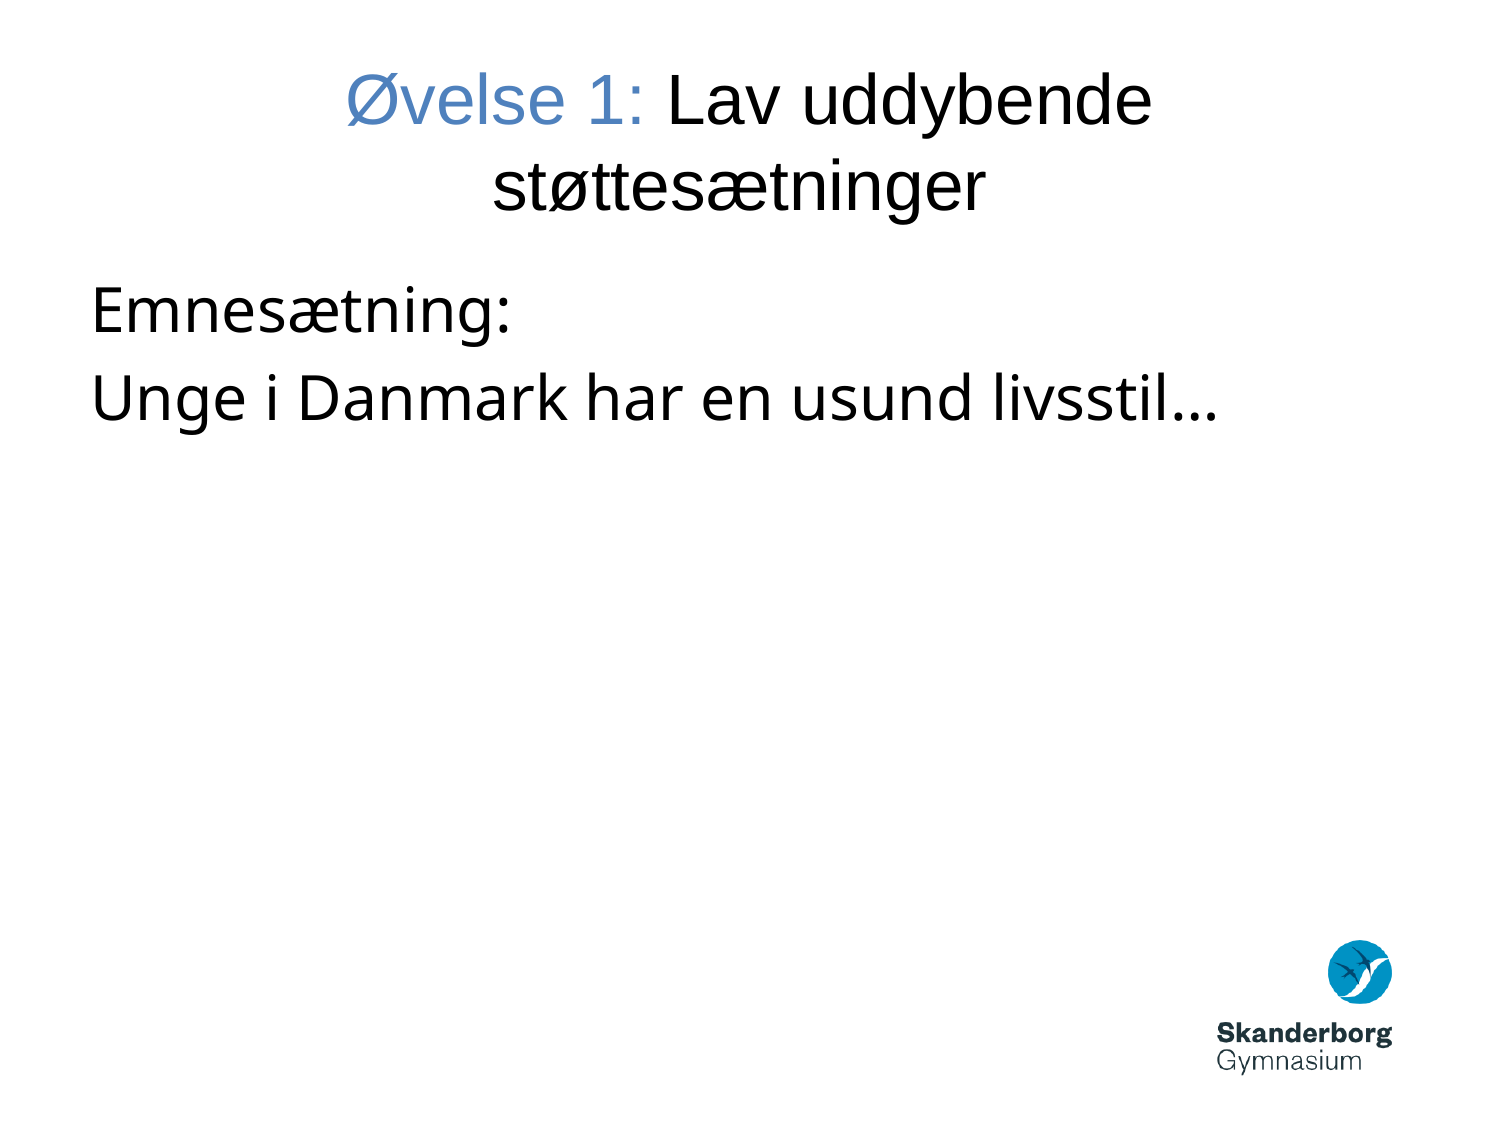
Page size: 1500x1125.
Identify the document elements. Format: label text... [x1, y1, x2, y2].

title Øvelse 1: Lav uddybende støttesætninger [75, 45, 1425, 233]
list Emnesætning: Unge i Danmark har en usund livsstil… [75, 262, 1425, 1005]
picture [1186, 928, 1440, 1091]
